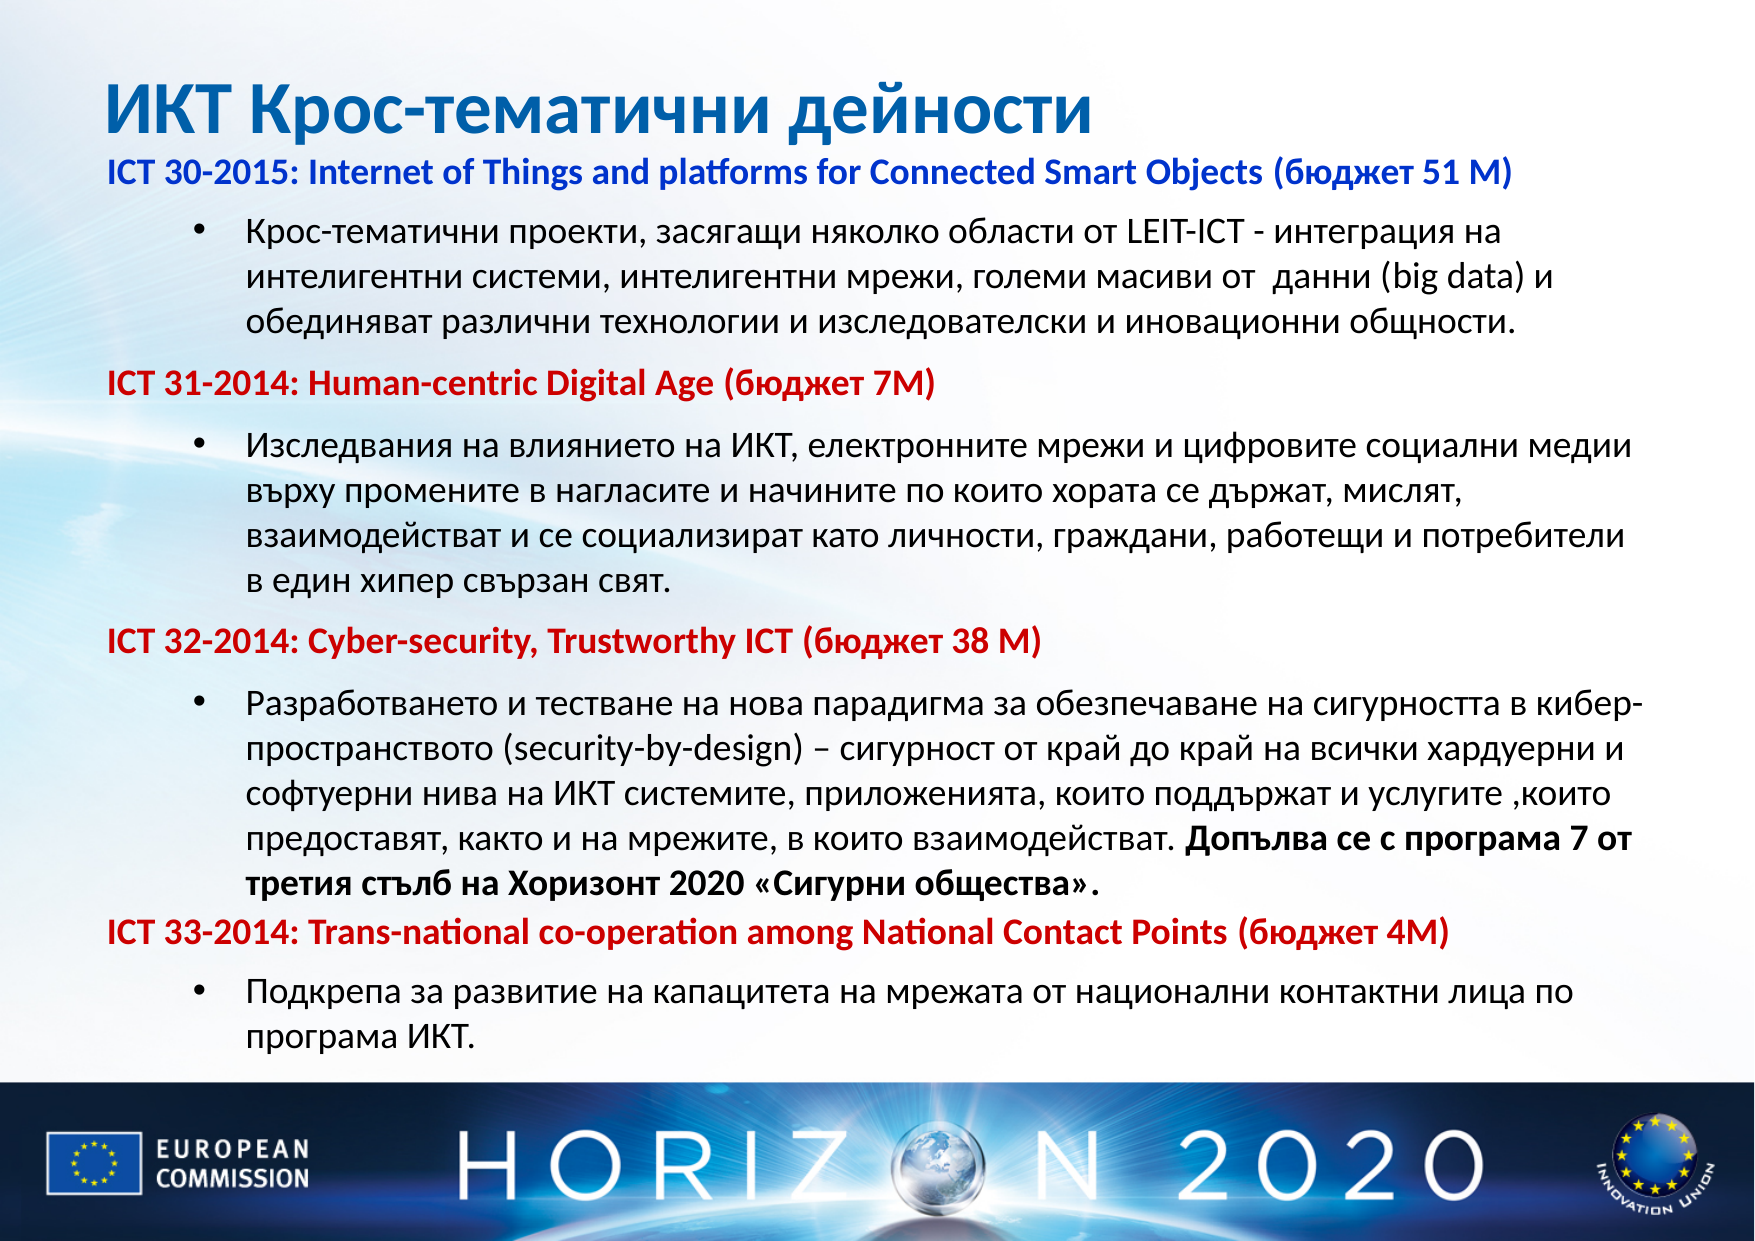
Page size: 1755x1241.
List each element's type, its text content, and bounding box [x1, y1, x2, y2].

picture [0, 0, 1755, 1241]
text_box ICT 30-2015: Internet of Things and platforms for Connected Smart Objects (бюджет 51 М) Крос-тематични проекти, засягащи няколко области от LEIT-ICT - интеграция на интелигентни системи, интелигентни мрежи, големи масиви от данни (big data) и обединяват различни технологии и изследователски и иновационни общности. ICT 31-2014: Human-centric Digital Age (бюджет 7М) Изследвания на влиянието на ИКТ, електронните мрежи и цифровите социални медии върху промените в нагласите и начините по които хората се държат, мислят, взаимодействат и се социализират като личности, граждани, работещи и потребители в един хипер свързан свят. ICT 32-2014: Cyber-security, Trustworthy ICT (бюджет 38 М) Разработването и тестване на нова парадигма за обезпечаване на сигурността в кибер-пространството (security-by-design) – сигурност от край до край на всички хардуерни и софтуерни нива на ИКТ системите, приложенията, които поддържат и услугите ,които предоставят, както и на мрежите, в които взаимодействат. Допълва се с програма 7 от третия стълб на Хоризонт 2020 «Сигурни общества». ICT 33-2014: Trans-national co-operation among National Contact Points (бюджет 4М) Подкрепа за развитие на капацитета на мрежата от национални контактни лица по програма ИКТ. [89, 138, 1669, 1040]
text_box ИКТ Крос-тематични дейности [87, 49, 1667, 141]
